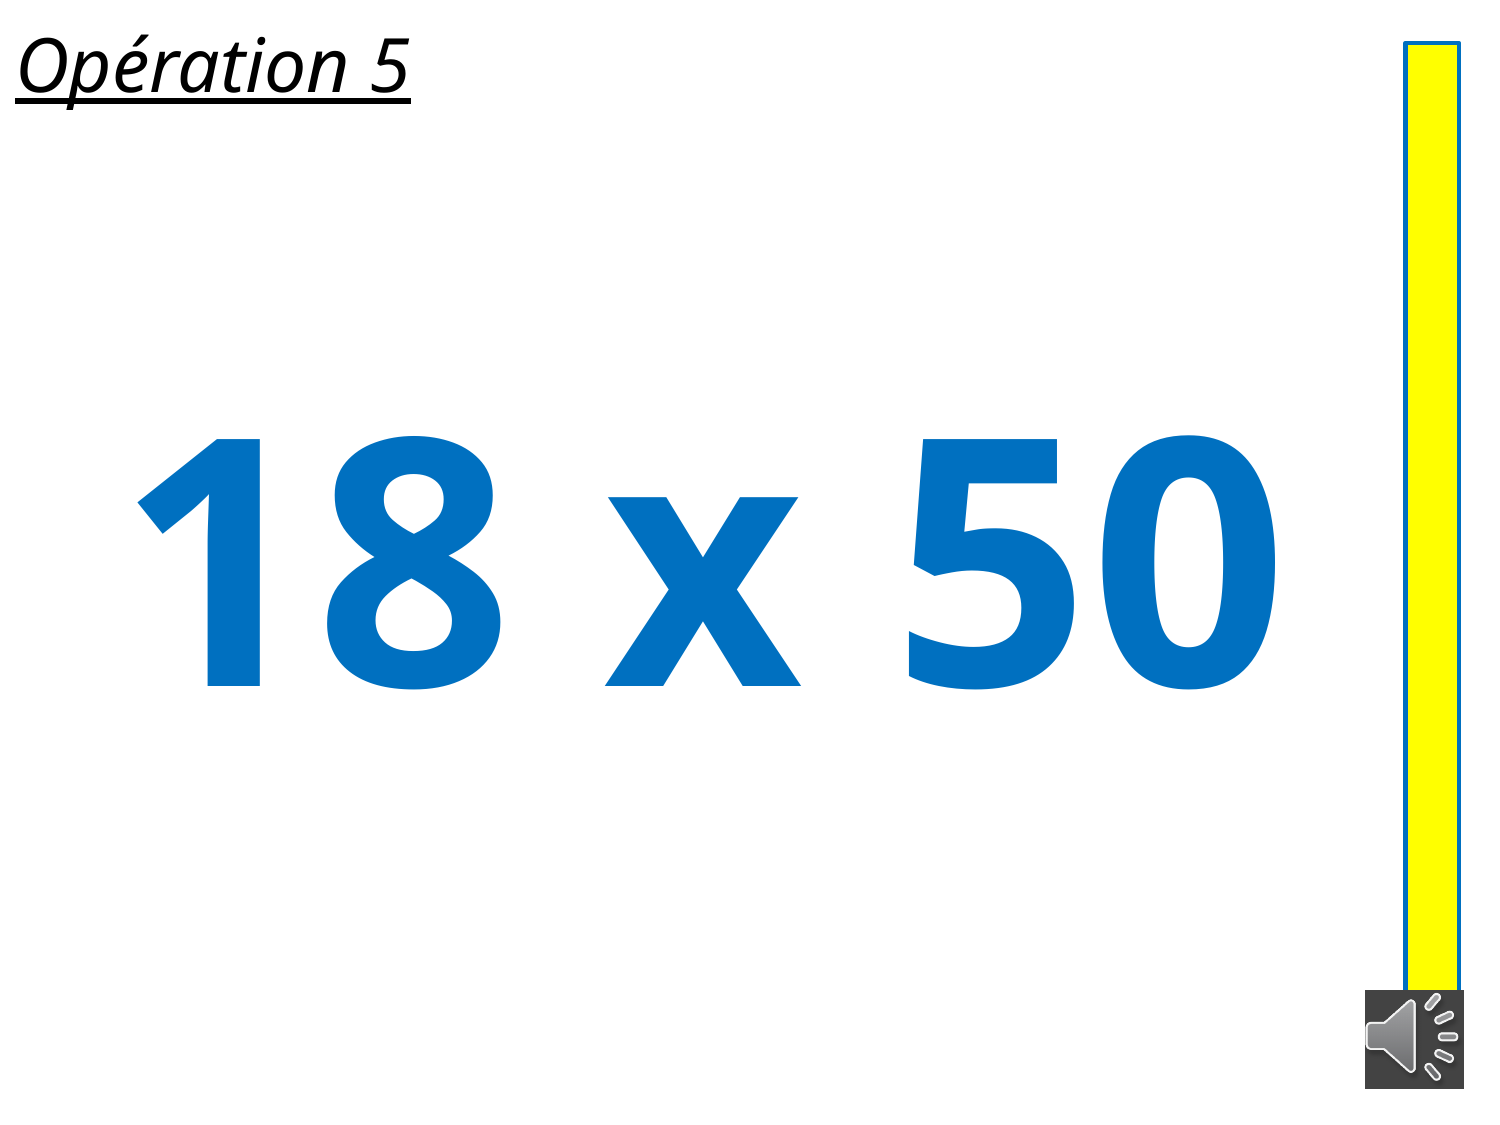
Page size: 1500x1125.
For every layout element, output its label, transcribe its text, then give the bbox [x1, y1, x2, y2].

title Opération 5 [0, 0, 502, 126]
text_box [1403, 41, 1461, 987]
picture [1364, 989, 1465, 1090]
text_box 18 x 50 [0, 333, 1403, 764]
